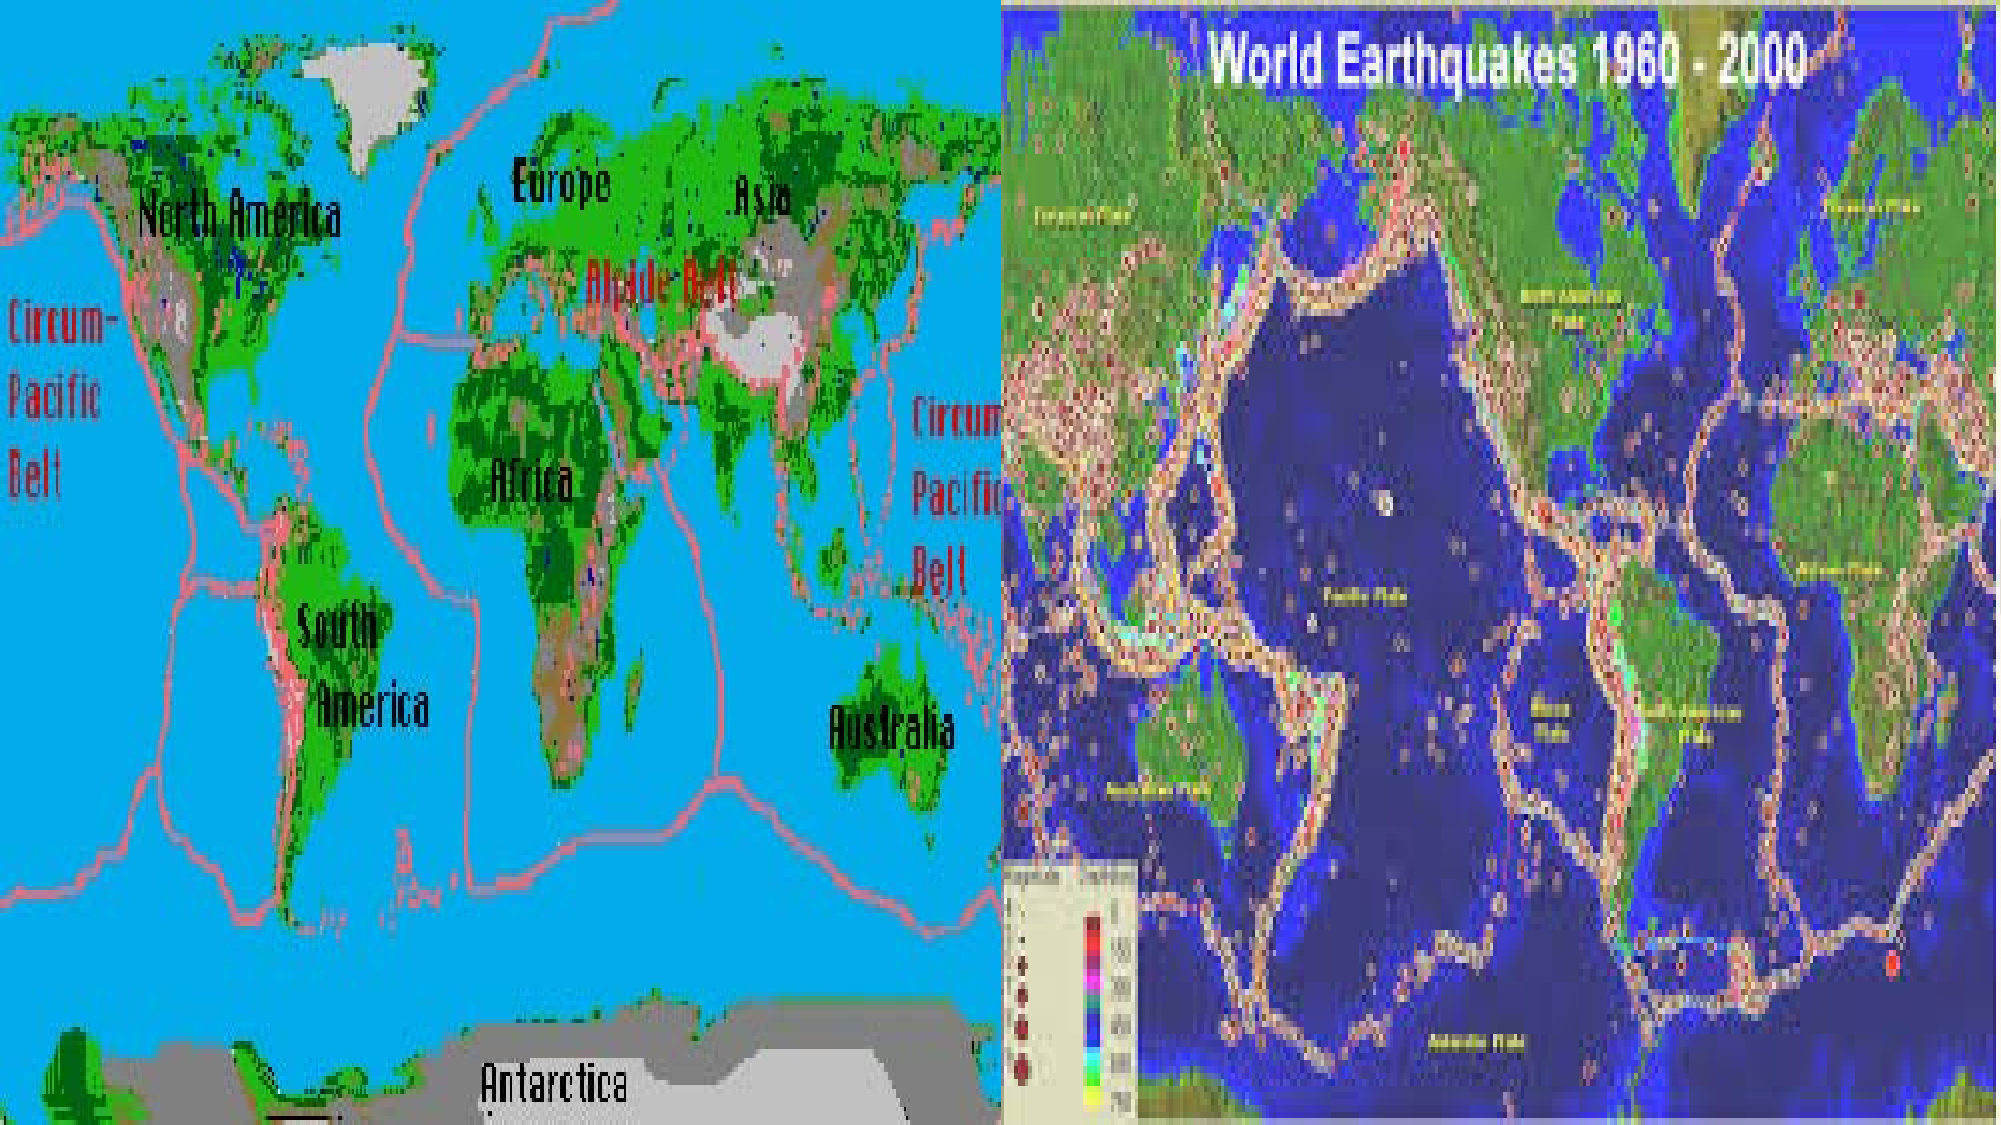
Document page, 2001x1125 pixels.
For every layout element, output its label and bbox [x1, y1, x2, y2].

list [1001, 0, 2000, 1125]
list [0, 0, 1001, 1125]
